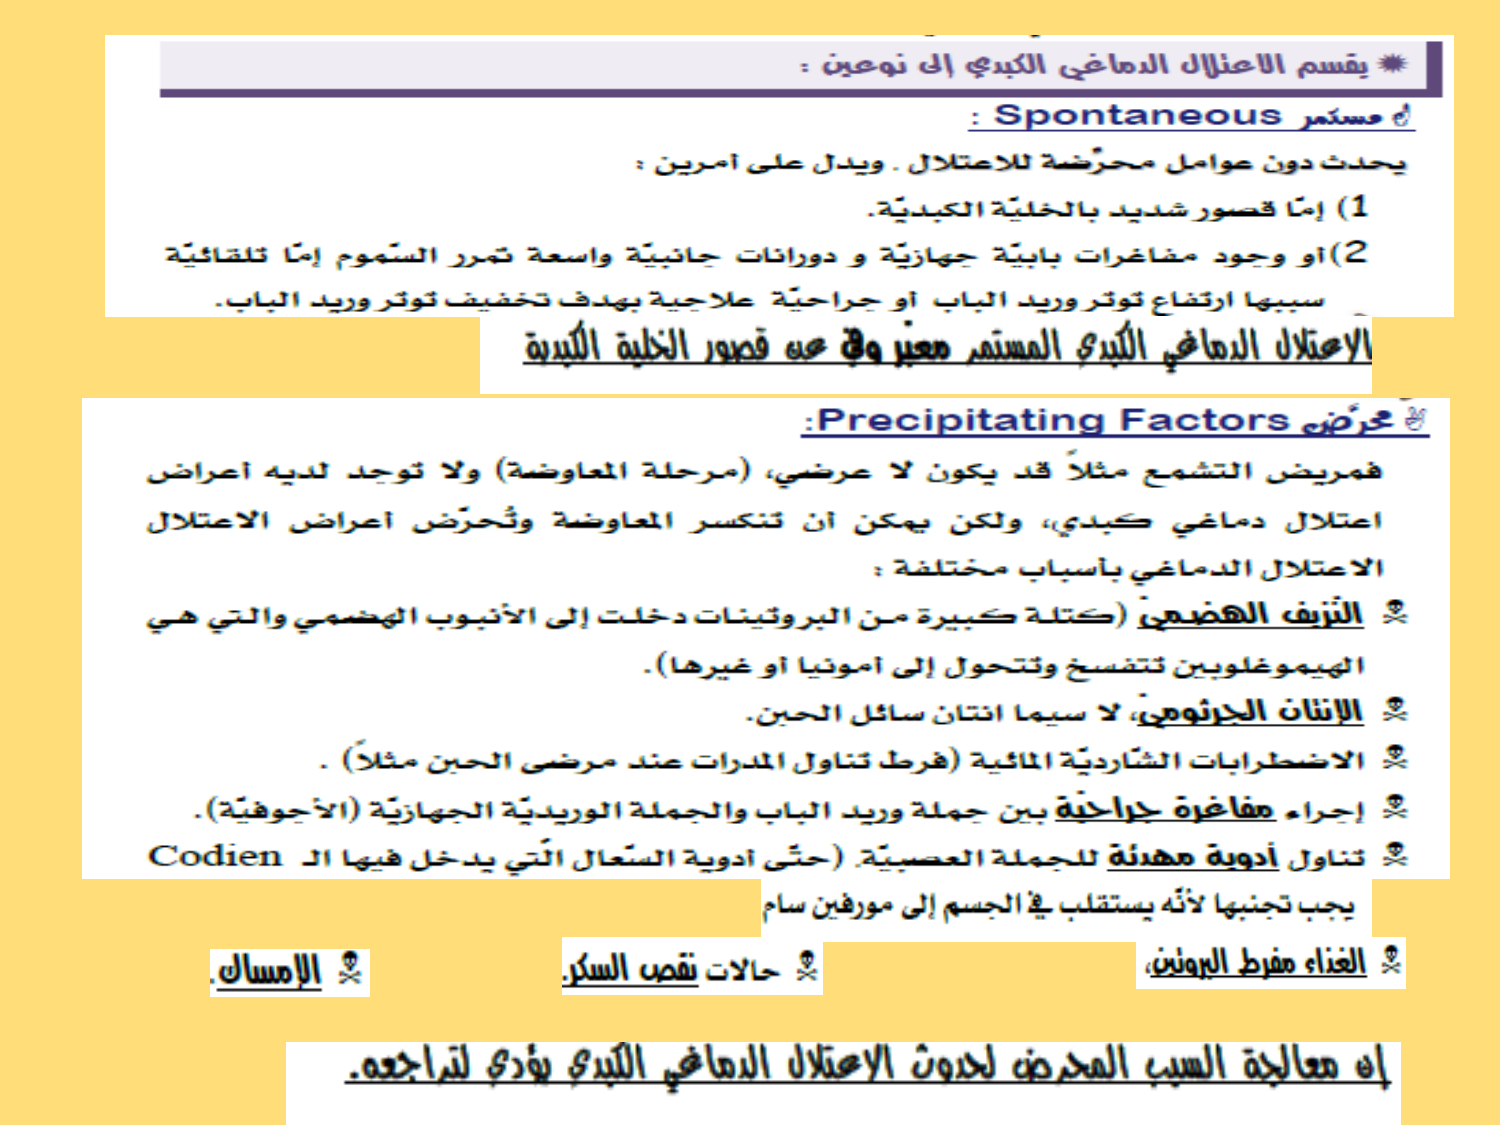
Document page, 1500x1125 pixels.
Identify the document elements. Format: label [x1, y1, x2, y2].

picture [105, 34, 1454, 394]
picture [286, 1042, 1401, 1125]
picture [210, 948, 370, 997]
picture [81, 398, 1450, 995]
